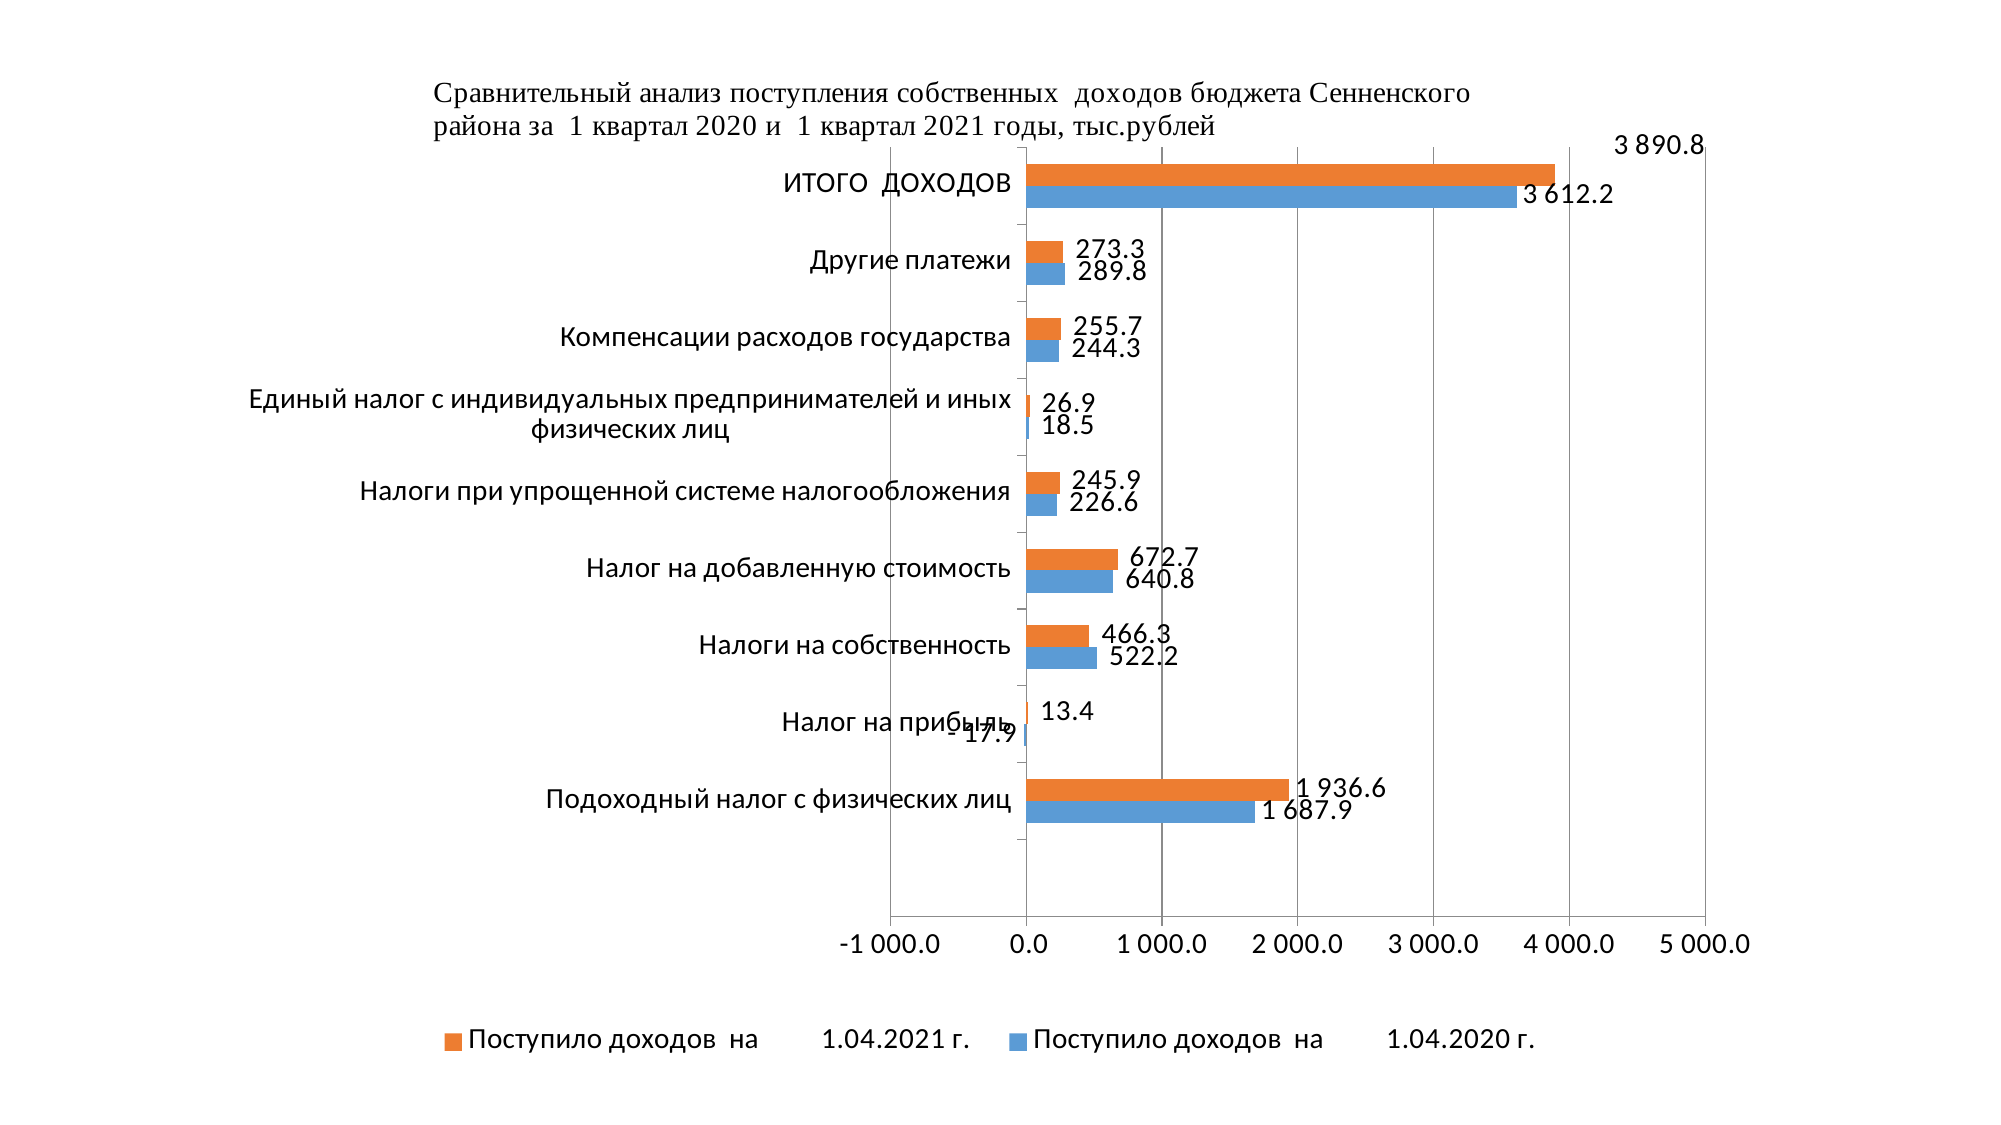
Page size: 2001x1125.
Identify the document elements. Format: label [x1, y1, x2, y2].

chart [237, 61, 1762, 1063]
